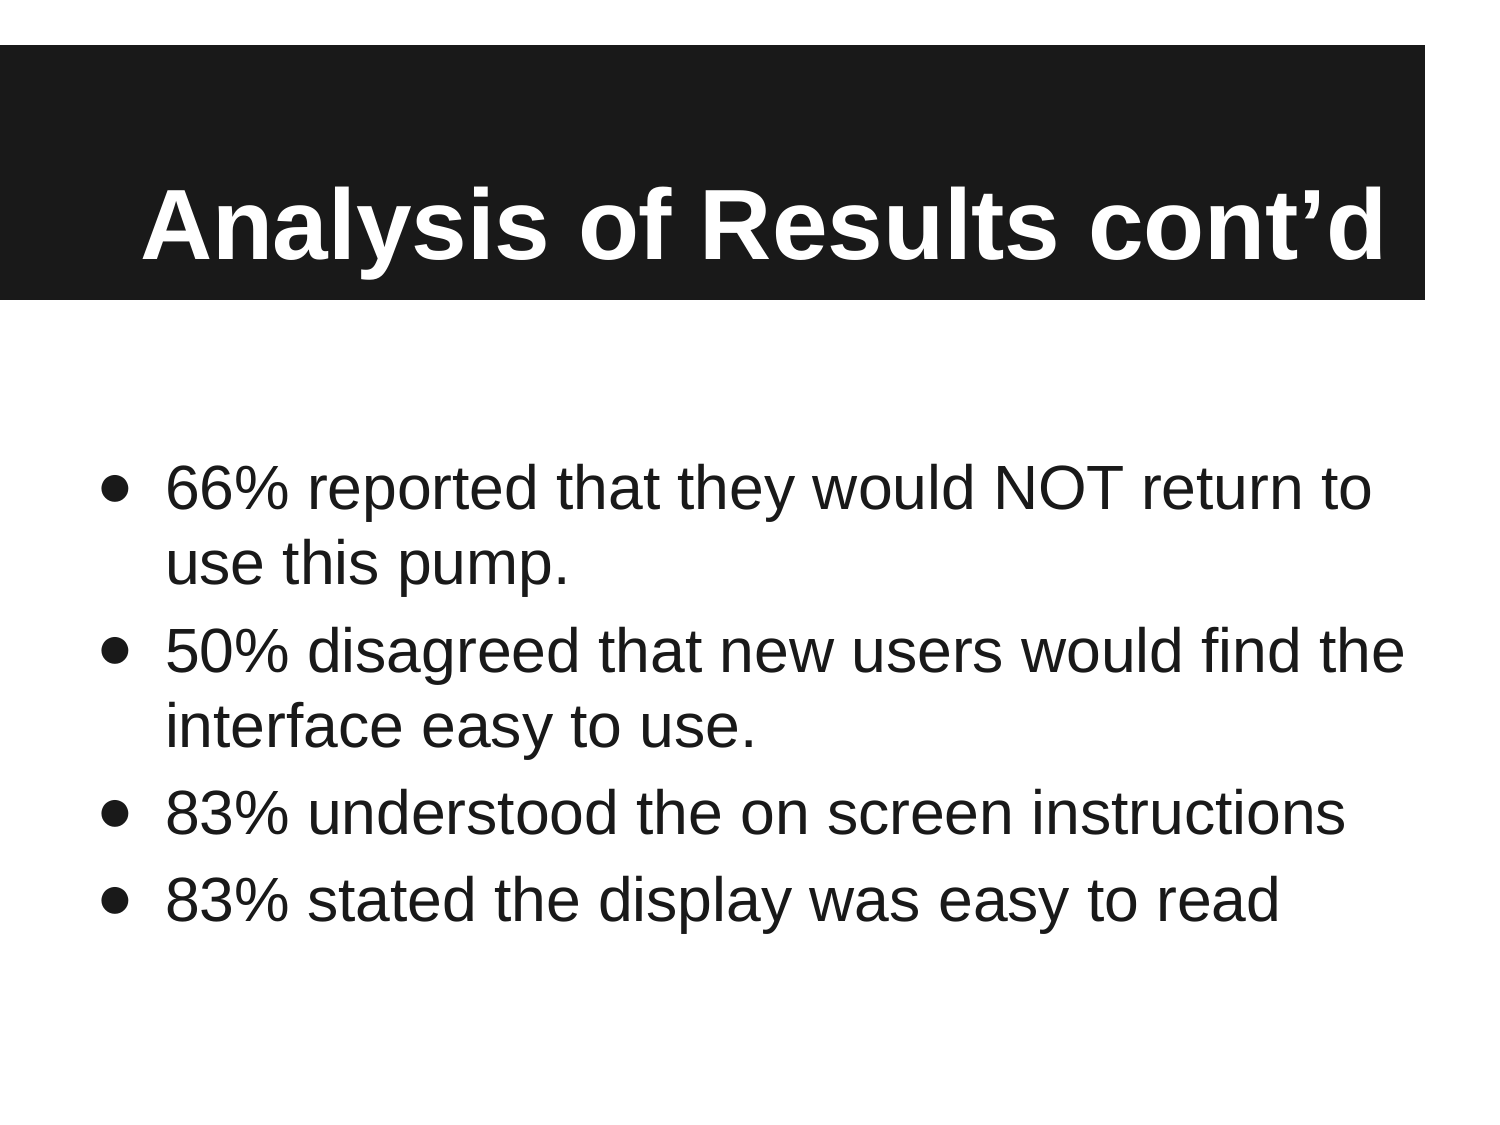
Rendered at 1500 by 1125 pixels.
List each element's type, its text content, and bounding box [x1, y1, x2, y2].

list 66% reported that they would NOT return to use this pump. 50% disagreed that new users would find the interface easy to use. 83% understood the on screen instructions 83% stated the display was easy to read [75, 432, 1425, 1078]
title Analysis of Results cont’d [75, 45, 1425, 295]
